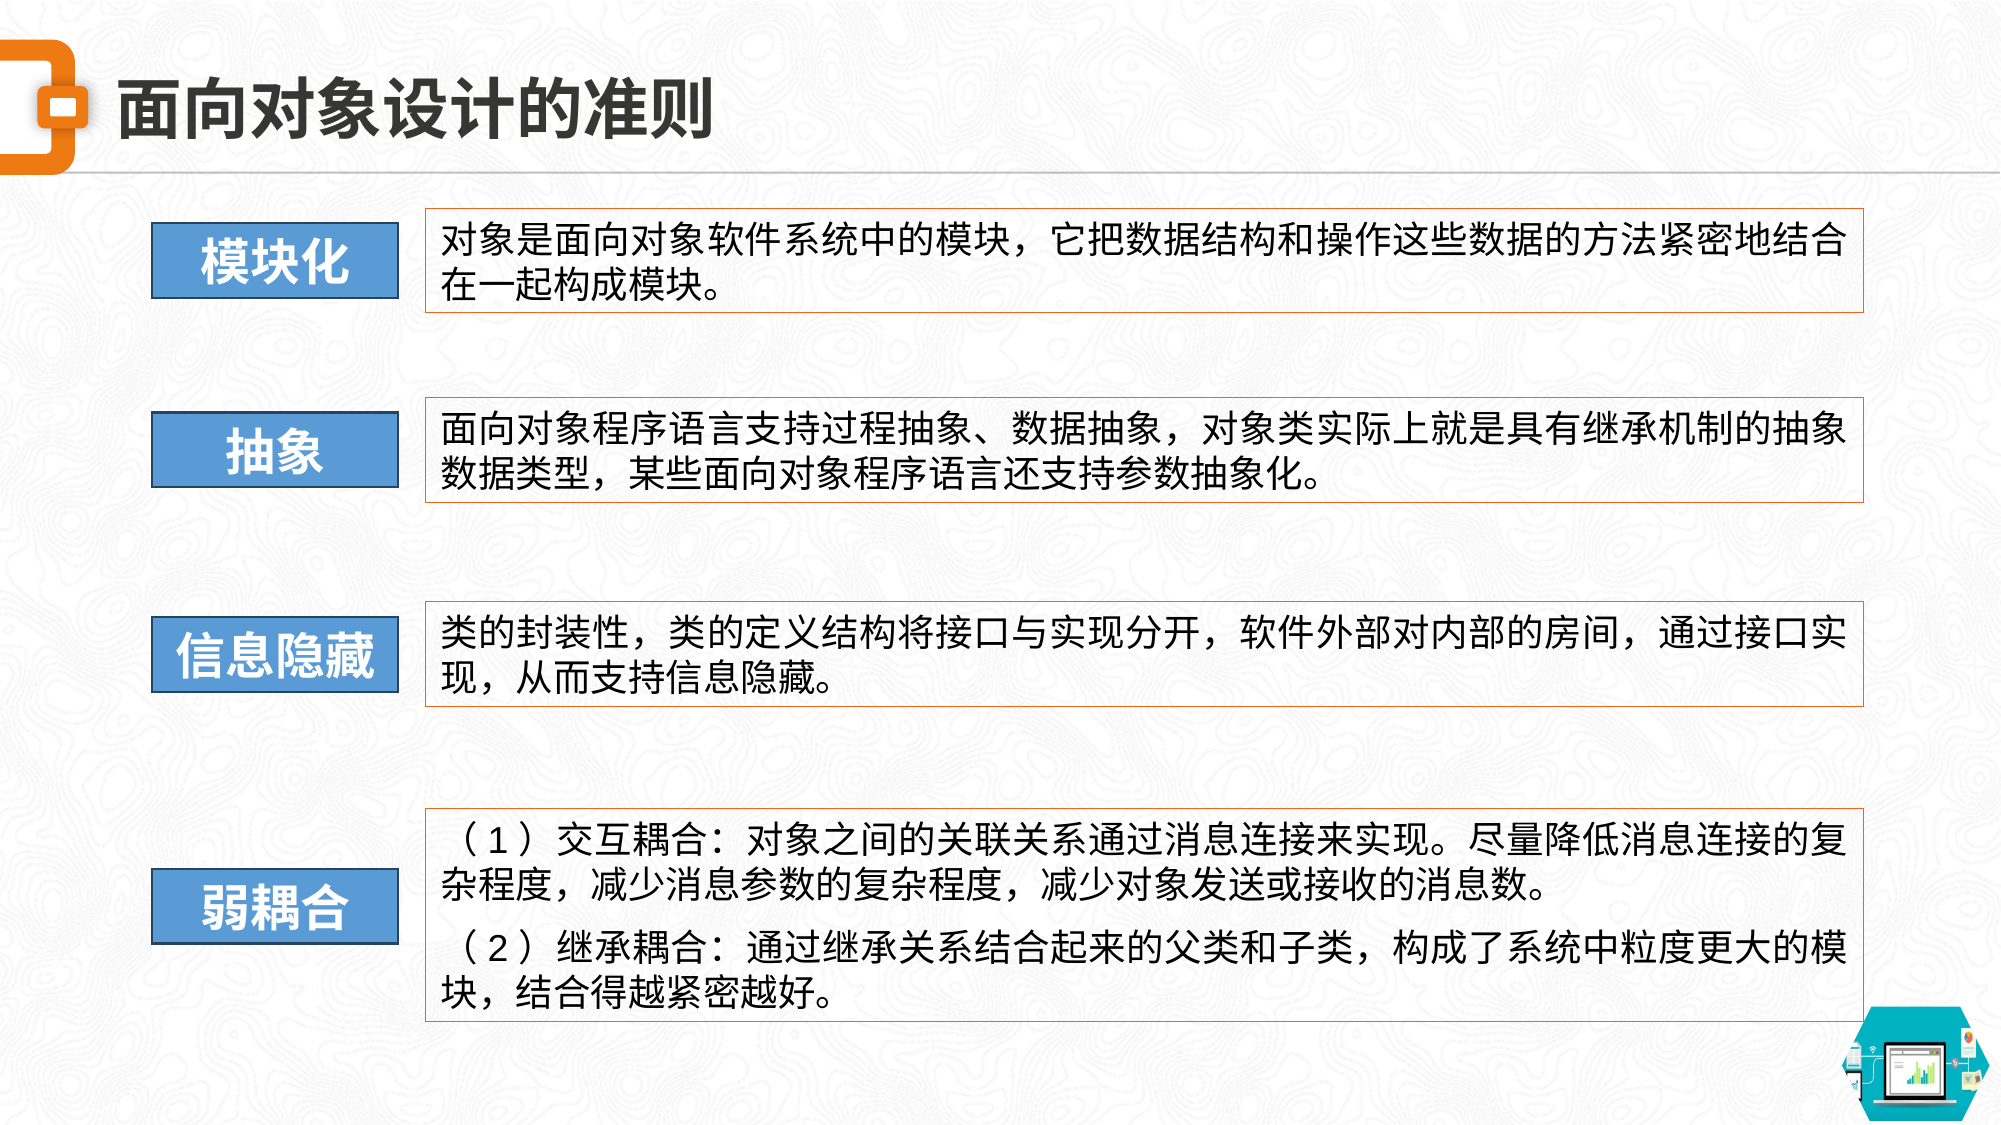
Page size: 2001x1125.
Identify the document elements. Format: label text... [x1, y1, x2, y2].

text_box 信息隐藏 [151, 616, 399, 693]
text_box 面向对象程序语言支持过程抽象、数据抽象，对象类实际上就是具有继承机制的抽象数据类型，某些面向对象程序语言还支持参数抽象化。 [425, 397, 1864, 503]
picture [1841, 1006, 1990, 1125]
list 面向对象设计的准则 [100, 59, 1948, 156]
text_box 对象是面向对象软件系统中的模块，它把数据结构和操作这些数据的方法紧密地结合在一起构成模块。 [425, 208, 1864, 313]
text_box 弱耦合 [151, 868, 399, 945]
text_box 抽象 [151, 411, 399, 488]
text_box （1）交互耦合：对象之间的关联关系通过消息连接来实现。尽量降低消息连接的复杂程度，减少消息参数的复杂程度，减少对象发送或接收的消息数。 （2）继承耦合：通过继承关系结合起来的父类和子类，构成了系统中粒度更大的模块，结合得越紧密越好。 [425, 808, 1864, 1022]
text_box 模块化 [151, 222, 399, 299]
text_box 类的封装性，类的定义结构将接口与实现分开，软件外部对内部的房间，通过接口实现，从而支持信息隐藏。 [425, 601, 1864, 707]
